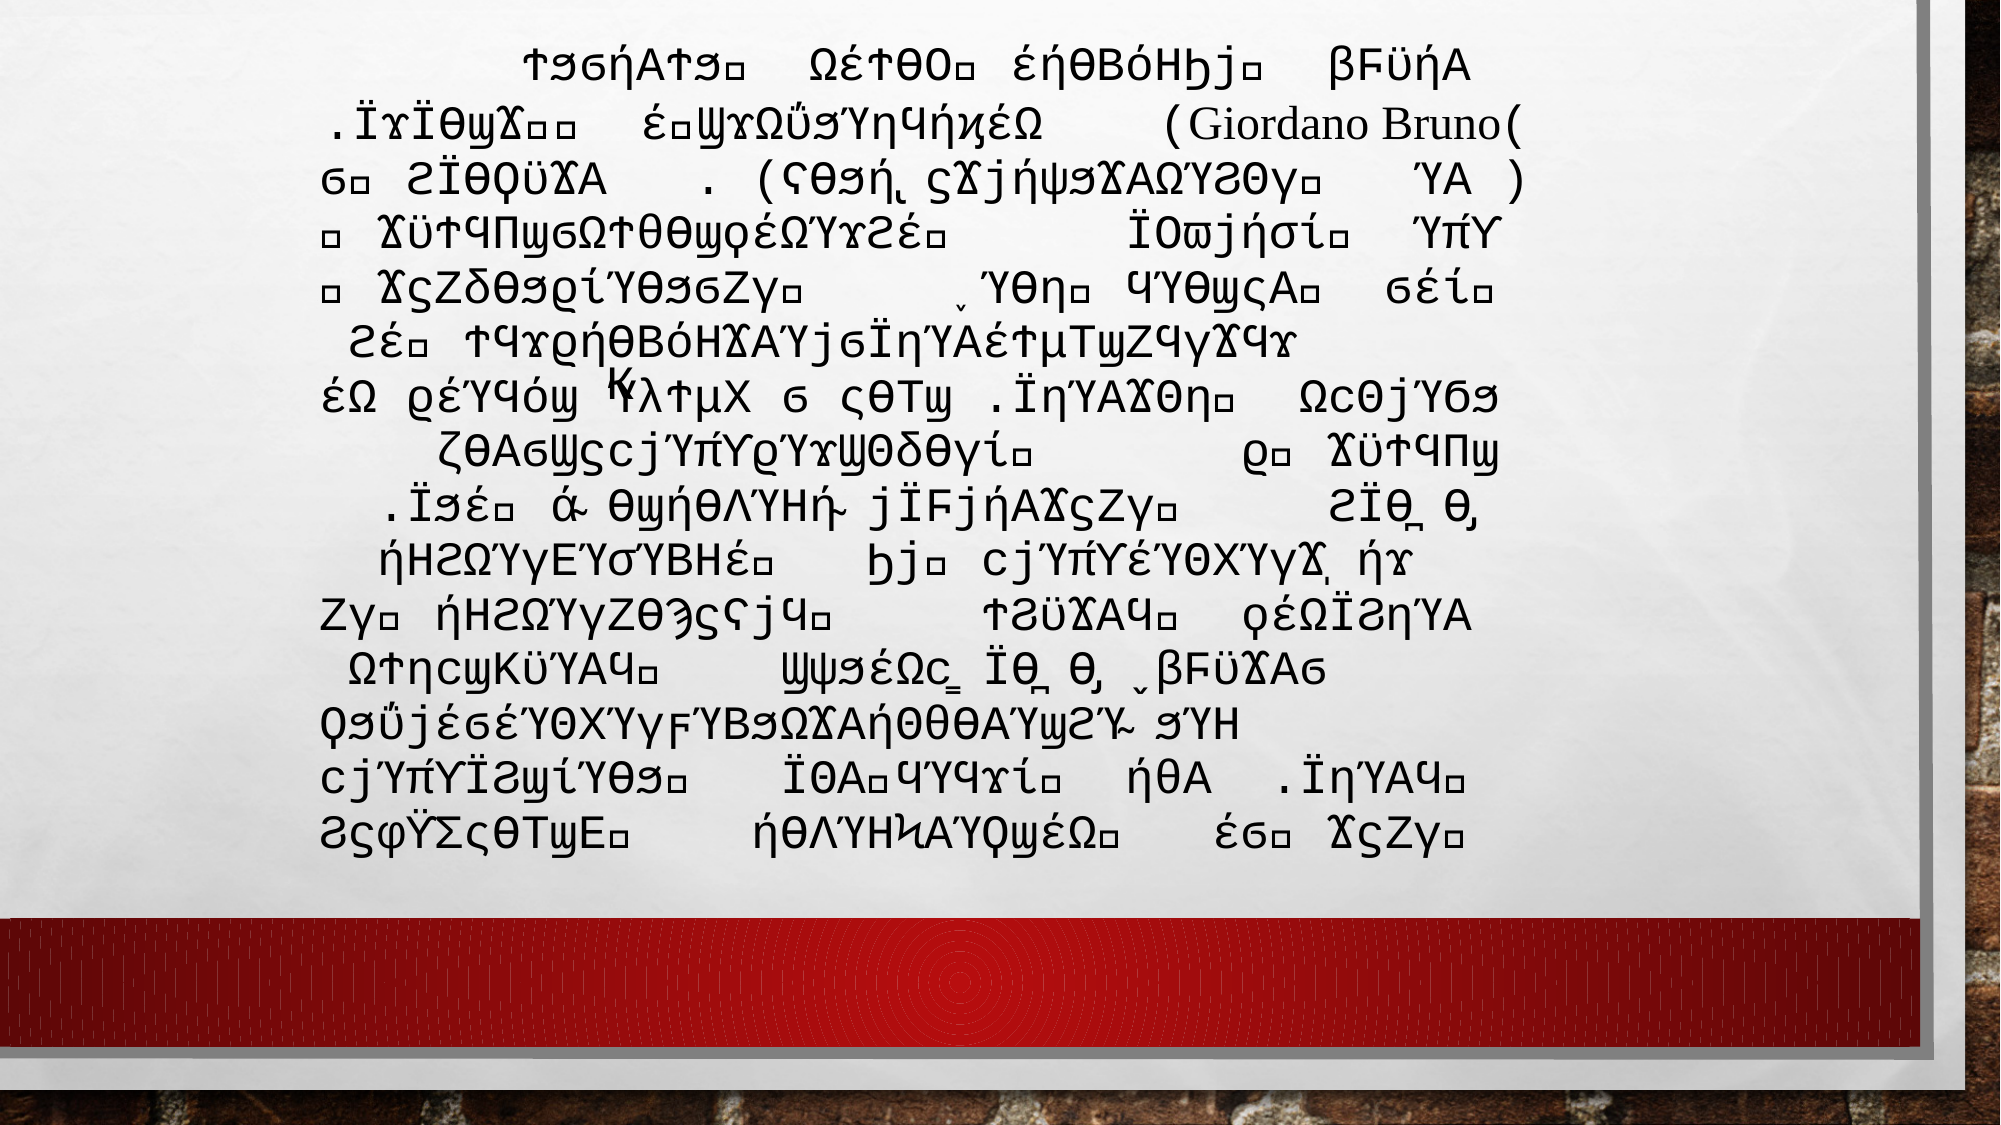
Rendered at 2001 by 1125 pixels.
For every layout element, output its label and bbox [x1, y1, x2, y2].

picture [0, 0, 2000, 1125]
list [317, 38, 1532, 861]
